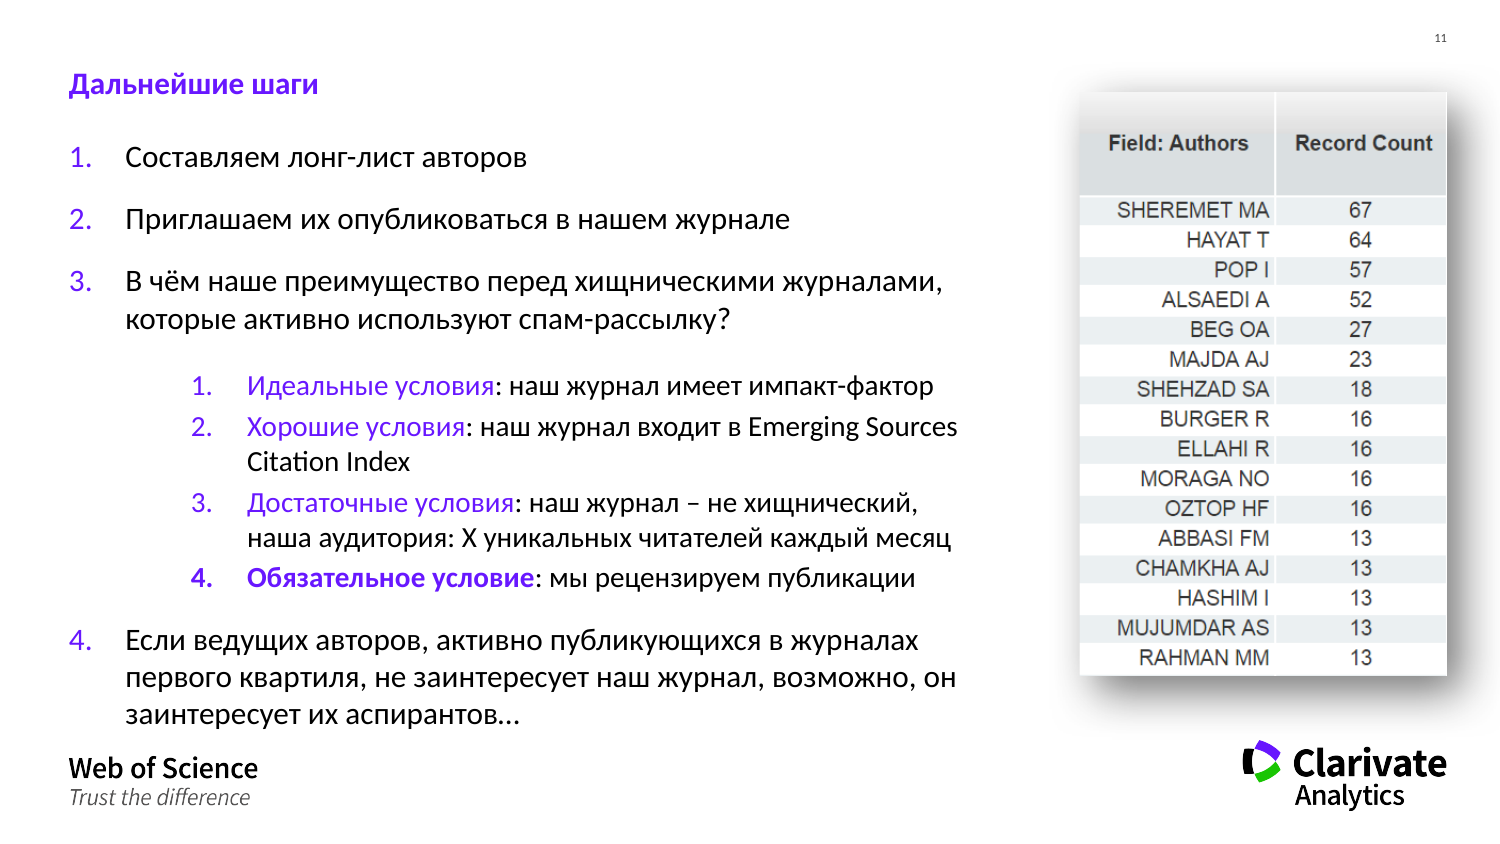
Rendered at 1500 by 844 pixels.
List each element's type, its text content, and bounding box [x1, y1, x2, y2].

picture [1221, 719, 1468, 832]
title Дальнейшие шаги [69, 63, 1447, 113]
list Составляем лонг-лист авторов Приглашаем их опубликоваться в нашем журнале В чём наше преимущество перед хищническими журналами, которые активно используют спам-рассылку? Идеальные условия: наш журнал имеет импакт-фактор Хорошие условия: наш журнал входит в Emerging Sources Citation Index Достаточные условия: наш журнал – не хищнический, наша аудитория: X уникальных читателей каждый месяц Обязательное условие: мы рецензируем публикации Если ведущих авторов, активно публикующихся в журналах первого квартиля, не заинтересует наш журнал, возможно, он заинтересует их аспирантов… [69, 135, 971, 516]
picture [1079, 92, 1448, 676]
picture [67, 754, 259, 807]
